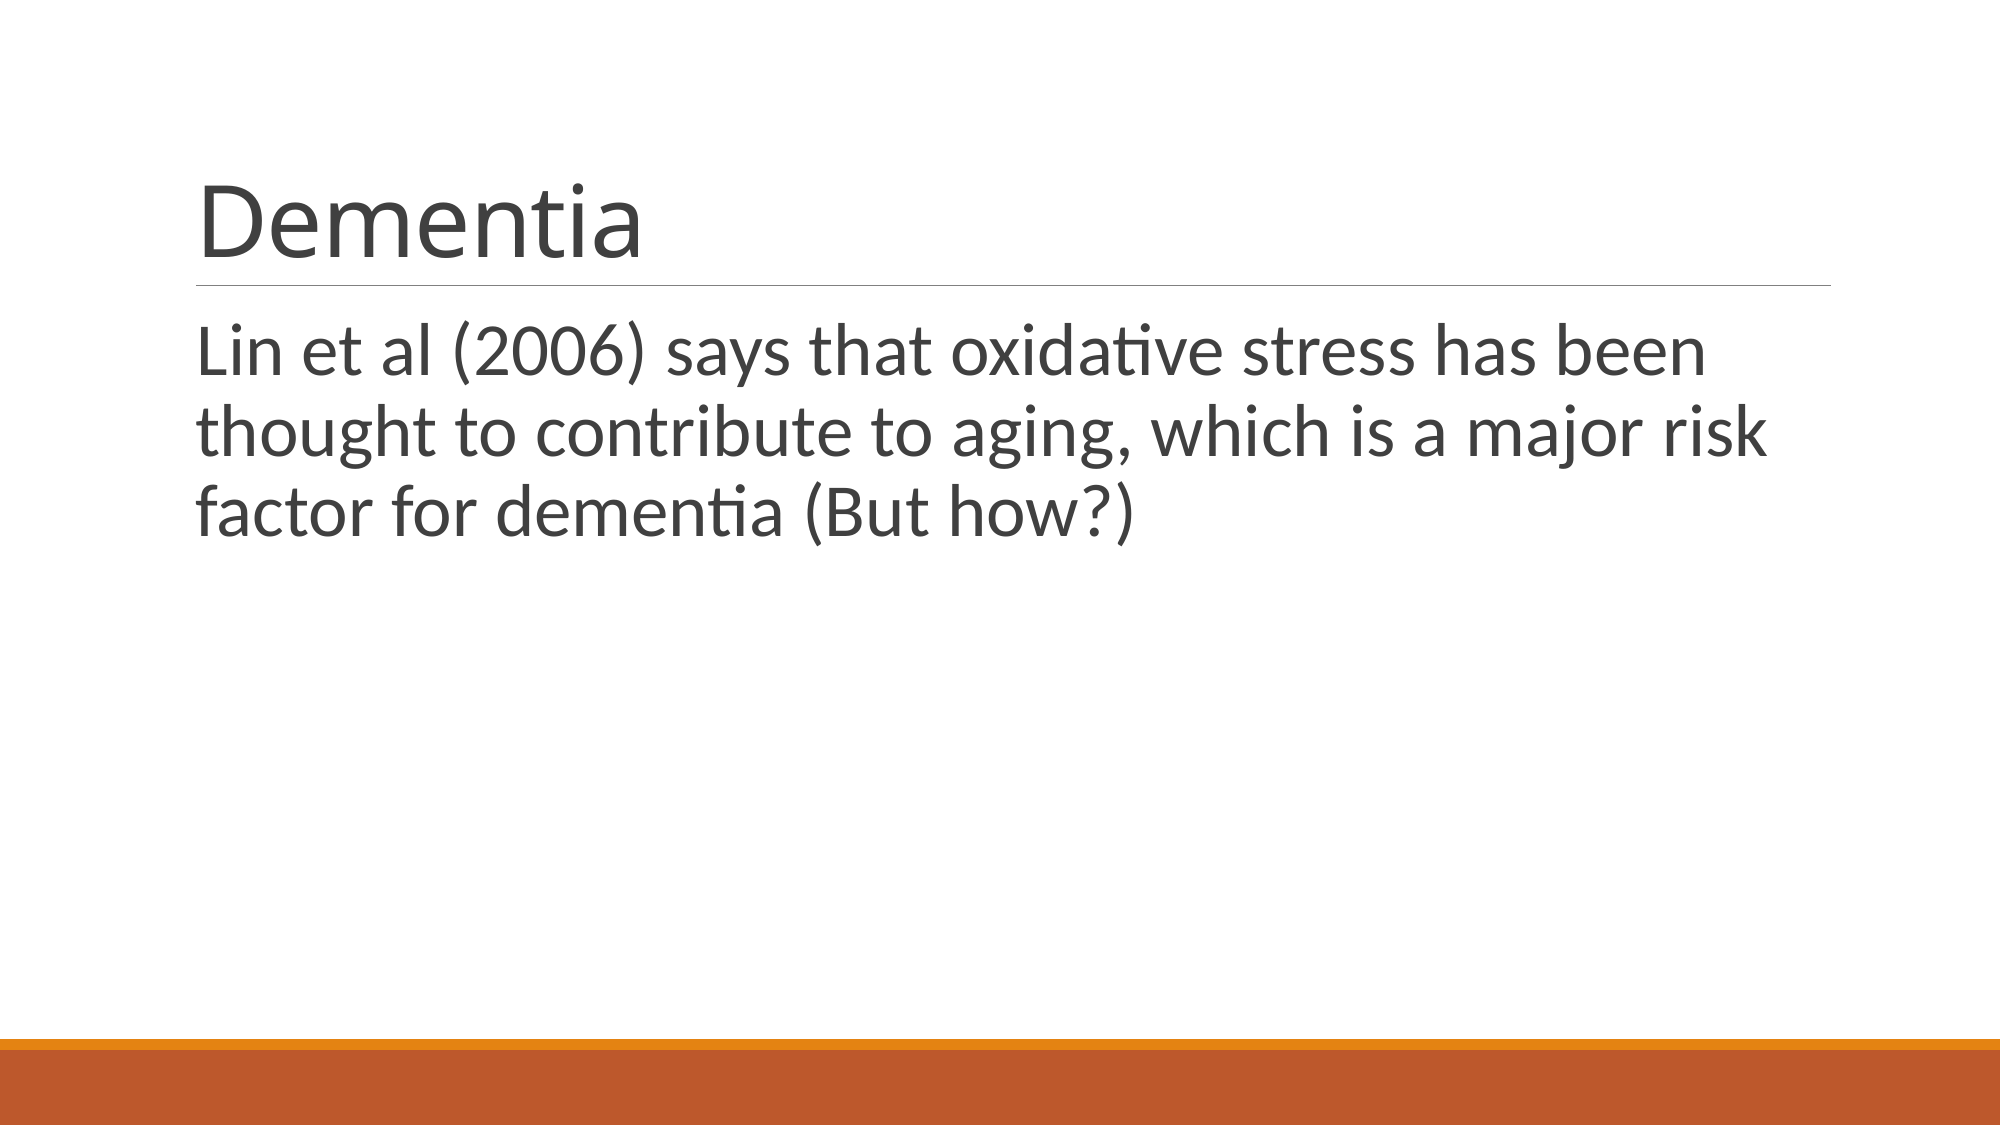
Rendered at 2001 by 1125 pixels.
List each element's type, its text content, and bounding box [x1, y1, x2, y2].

title Dementia [180, 47, 1830, 285]
list Lin et al (2006) says that oxidative stress has been thought to contribute to aging, which is a major risk factor for dementia (But how?) [180, 302, 1830, 963]
